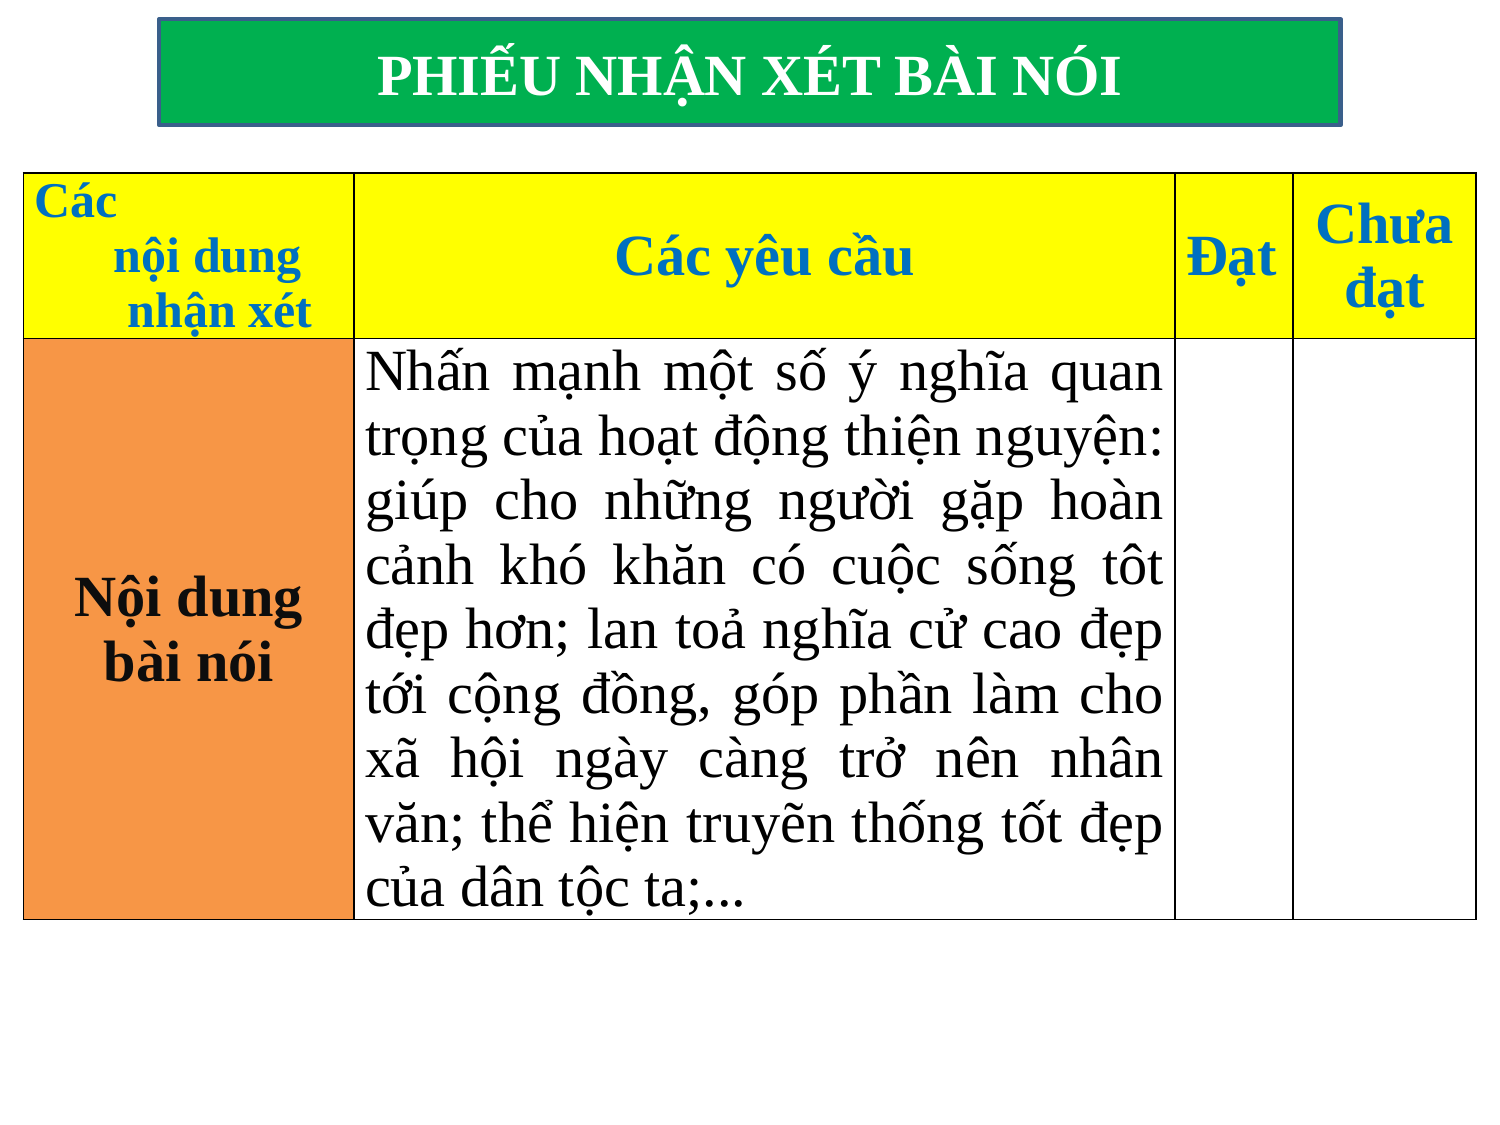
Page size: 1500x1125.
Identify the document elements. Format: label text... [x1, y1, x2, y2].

table_cell Nhấn mạnh một số ý nghĩa quan trọng của hoạt động thiện nguyện: giúp cho những người gặp hoàn cảnh khó khăn có cuộc sống tôt đẹp hơn; lan toả nghĩa cử cao đẹp tới cộng đồng, góp phần làm cho xã hội ngày càng trở nên nhân văn; thể hiện truyẽn thống tốt đẹp của dân tộc ta;... [355, 339, 1174, 919]
table_header Đạt [1176, 174, 1292, 338]
table_header Các yêu cầu [355, 174, 1174, 338]
table_header Chưa đạt [1294, 174, 1475, 338]
table_cell Nội dung bài nói [24, 339, 353, 919]
table_cell [1294, 339, 1475, 919]
table_header Các nội dung nhận xét [24, 174, 353, 338]
table_cell [1176, 339, 1292, 919]
text_box PHIẾU NHẬN XÉT BÀI NÓI [157, 17, 1343, 127]
